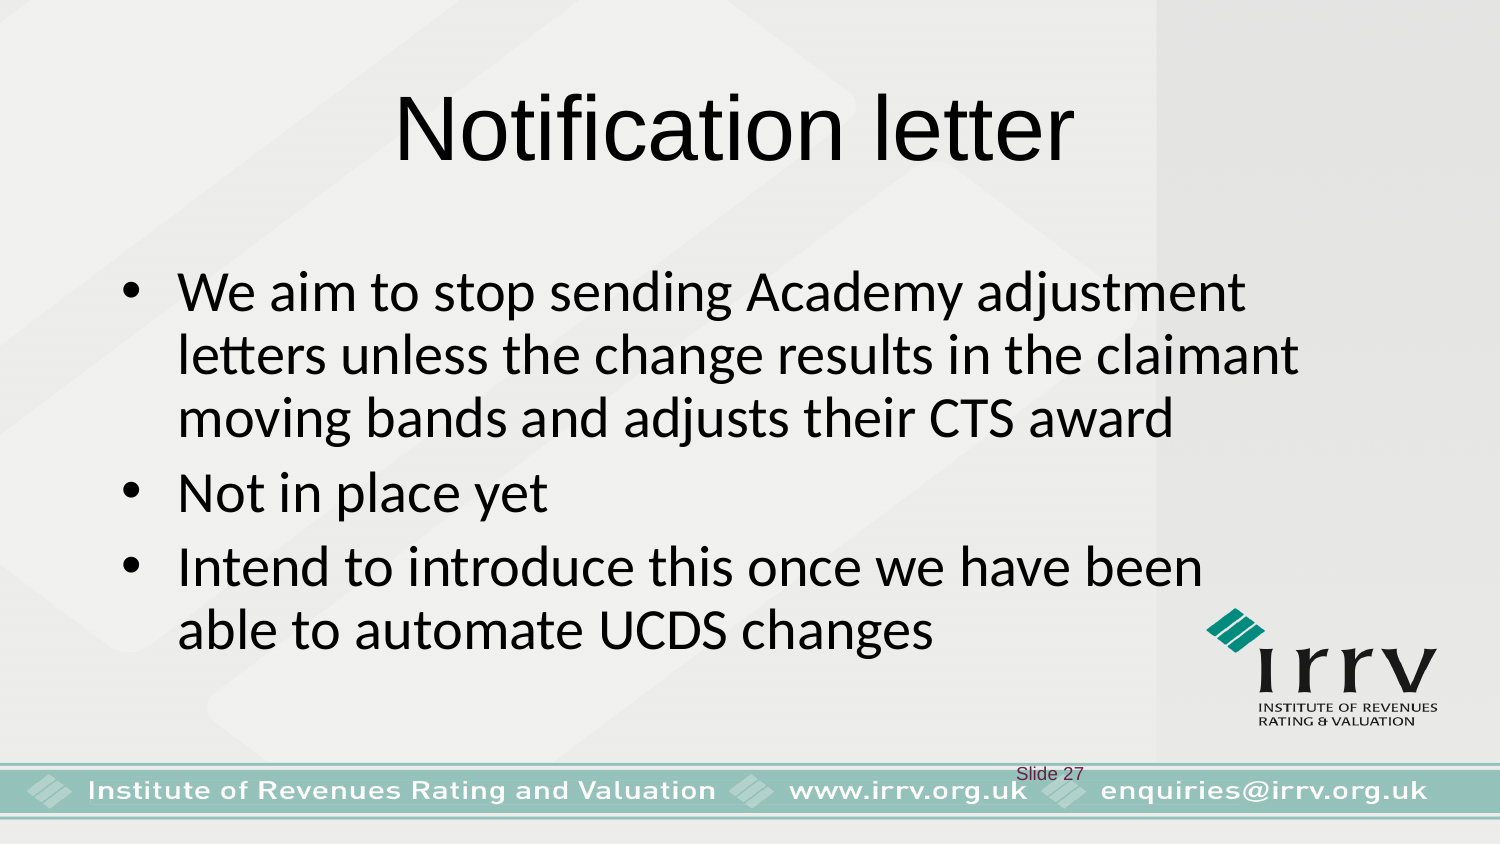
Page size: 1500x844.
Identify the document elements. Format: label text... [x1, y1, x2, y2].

slide_number Slide 27 [996, 754, 1347, 800]
picture [0, 0, 1500, 844]
list We aim to stop sending Academy adjustment letters unless the change results in the claimant moving bands and adjusts their CTS award Not in place yet Intend to introduce this once we have been able to automate UCDS changes [106, 172, 1326, 679]
title Notification letter [293, 61, 1202, 153]
